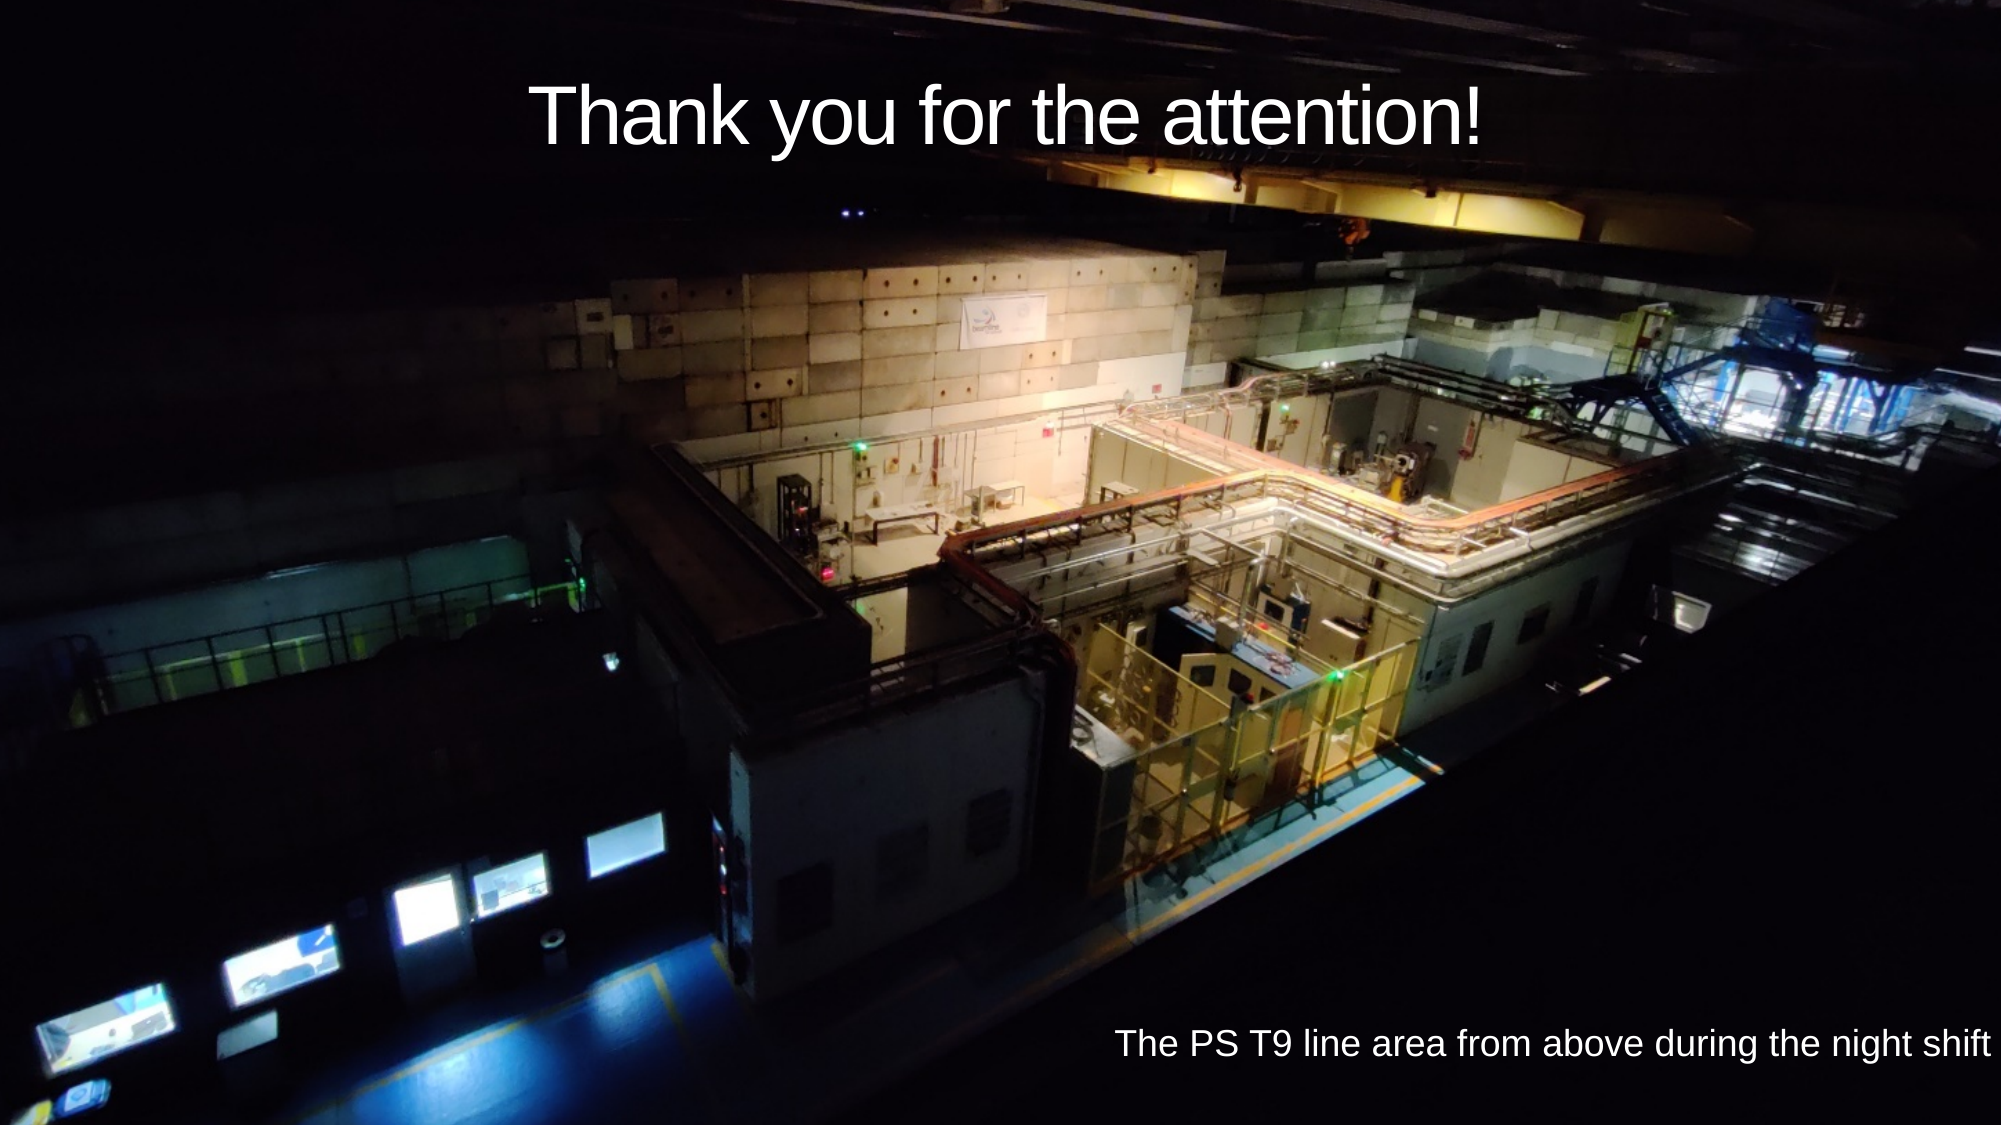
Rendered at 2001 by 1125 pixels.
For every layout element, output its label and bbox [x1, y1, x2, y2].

list [0, 0, 2000, 1125]
